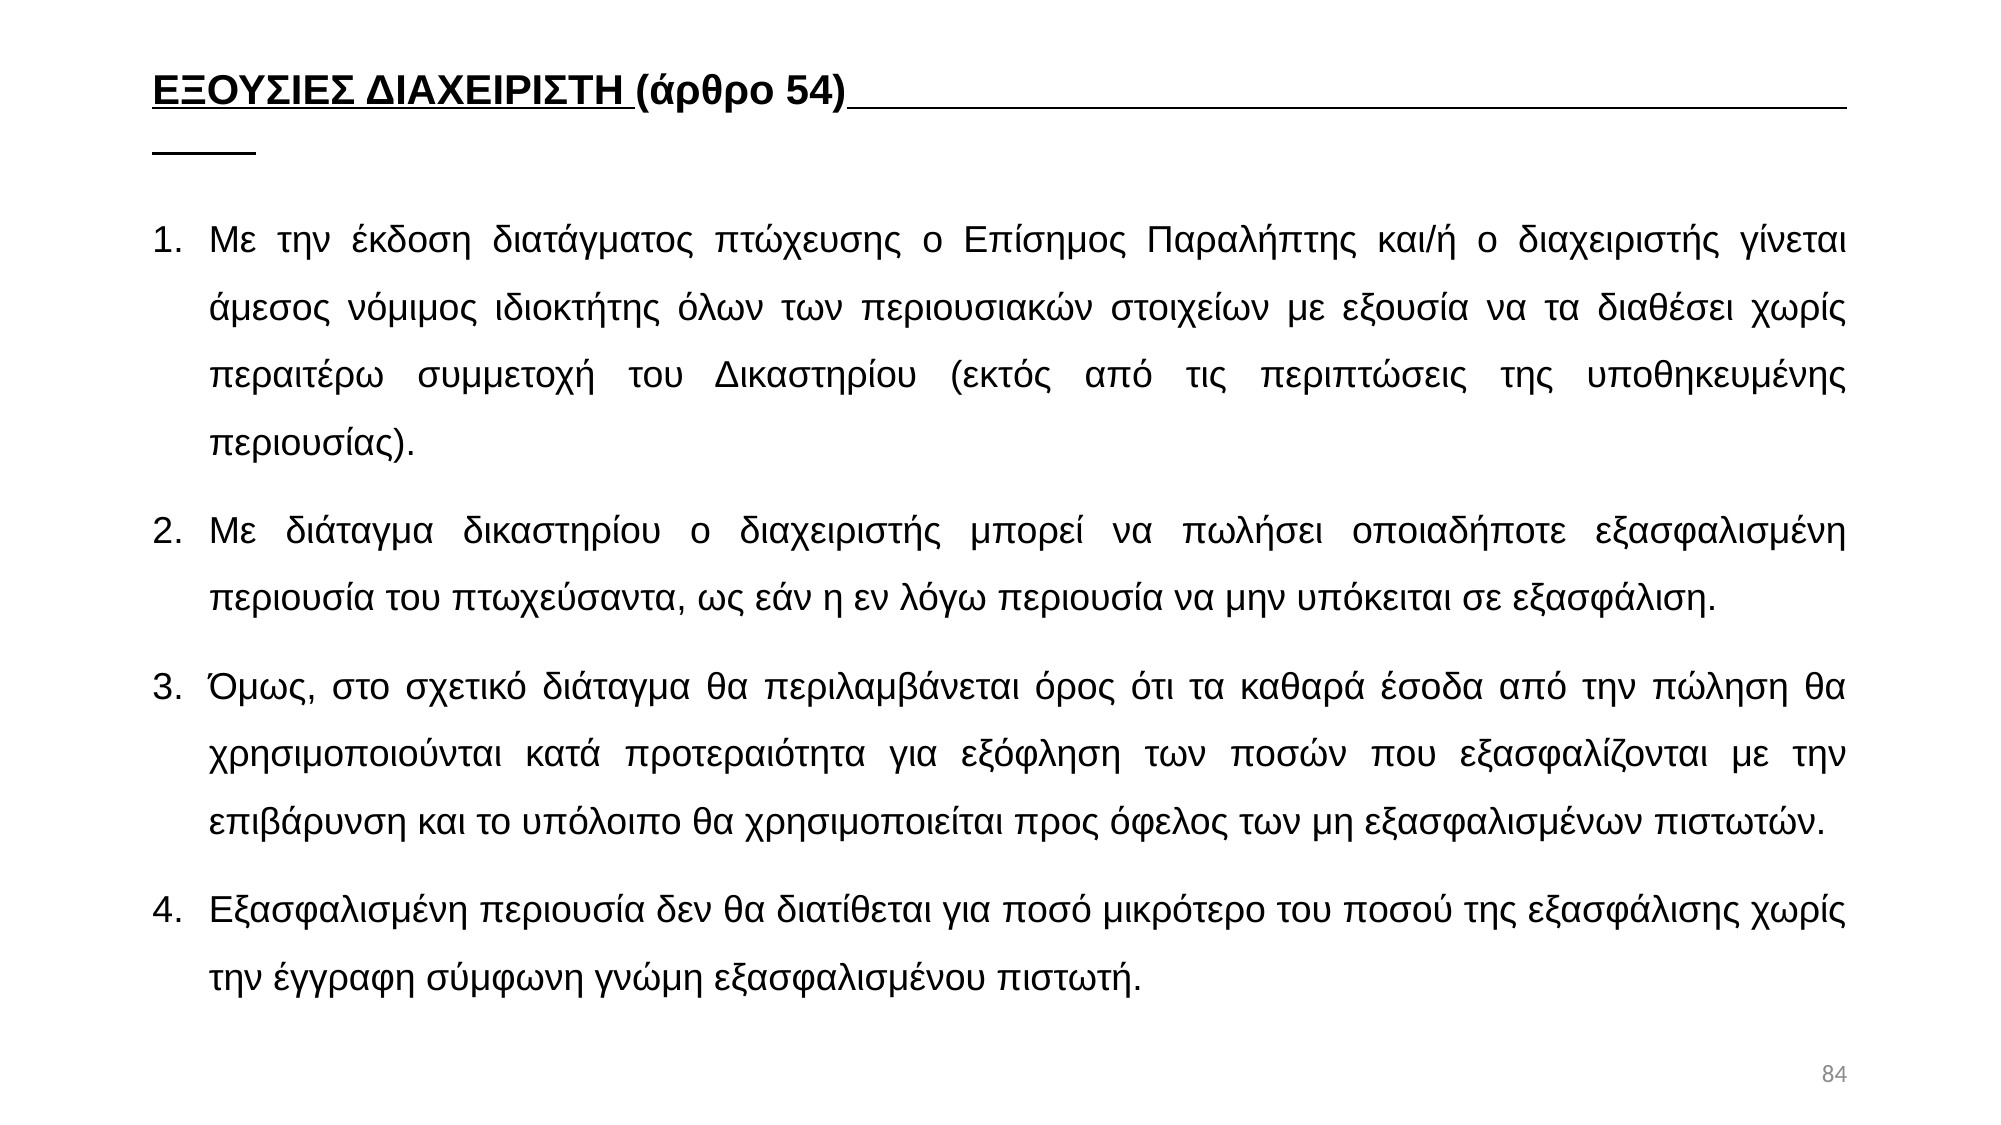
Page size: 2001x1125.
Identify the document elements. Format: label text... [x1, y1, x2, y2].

slide_number 84 [1412, 1042, 1863, 1103]
list Με την έκδοση διατάγματος πτώχευσης ο Επίσημος Παραλήπτης και/ή ο διαχειριστής γίνεται άμεσος νόμιμος ιδιοκτήτης όλων των περιουσιακών στοιχείων με εξουσία να τα διαθέσει χωρίς περαιτέρω συμμετοχή του Δικαστηρίου (εκτός από τις περιπτώσεις της υποθηκευμένης περιουσίας). Με διάταγμα δικαστηρίου ο διαχειριστής μπορεί να πωλήσει οποιαδήποτε εξασφαλισμένη περιουσία του πτωχεύσαντα, ως εάν η εν λόγω περιουσία να μην υπόκειται σε εξασφάλιση. Όμως, στο σχετικό διάταγμα θα περιλαμβάνεται όρος ότι τα καθαρά έσοδα από την πώληση θα χρησιμοποιούνται κατά προτεραιότητα για εξόφληση των ποσών που εξασφαλίζονται με την επιβάρυνση και το υπόλοιπο θα χρησιμοποιείται προς όφελος των μη εξασφαλισμένων πιστωτών. Εξασφαλισμένη περιουσία δεν θα διατίθεται για ποσό μικρότερο του ποσού της εξασφάλισης χωρίς την έγγραφη σύμφωνη γνώμη εξασφαλισμένου πιστωτή. [137, 184, 1863, 1014]
title ΕΞΟΥΣΙΕΣ ΔΙΑΧΕΙΡΙΣΤΗ (άρθρο 54) [137, 59, 1863, 168]
